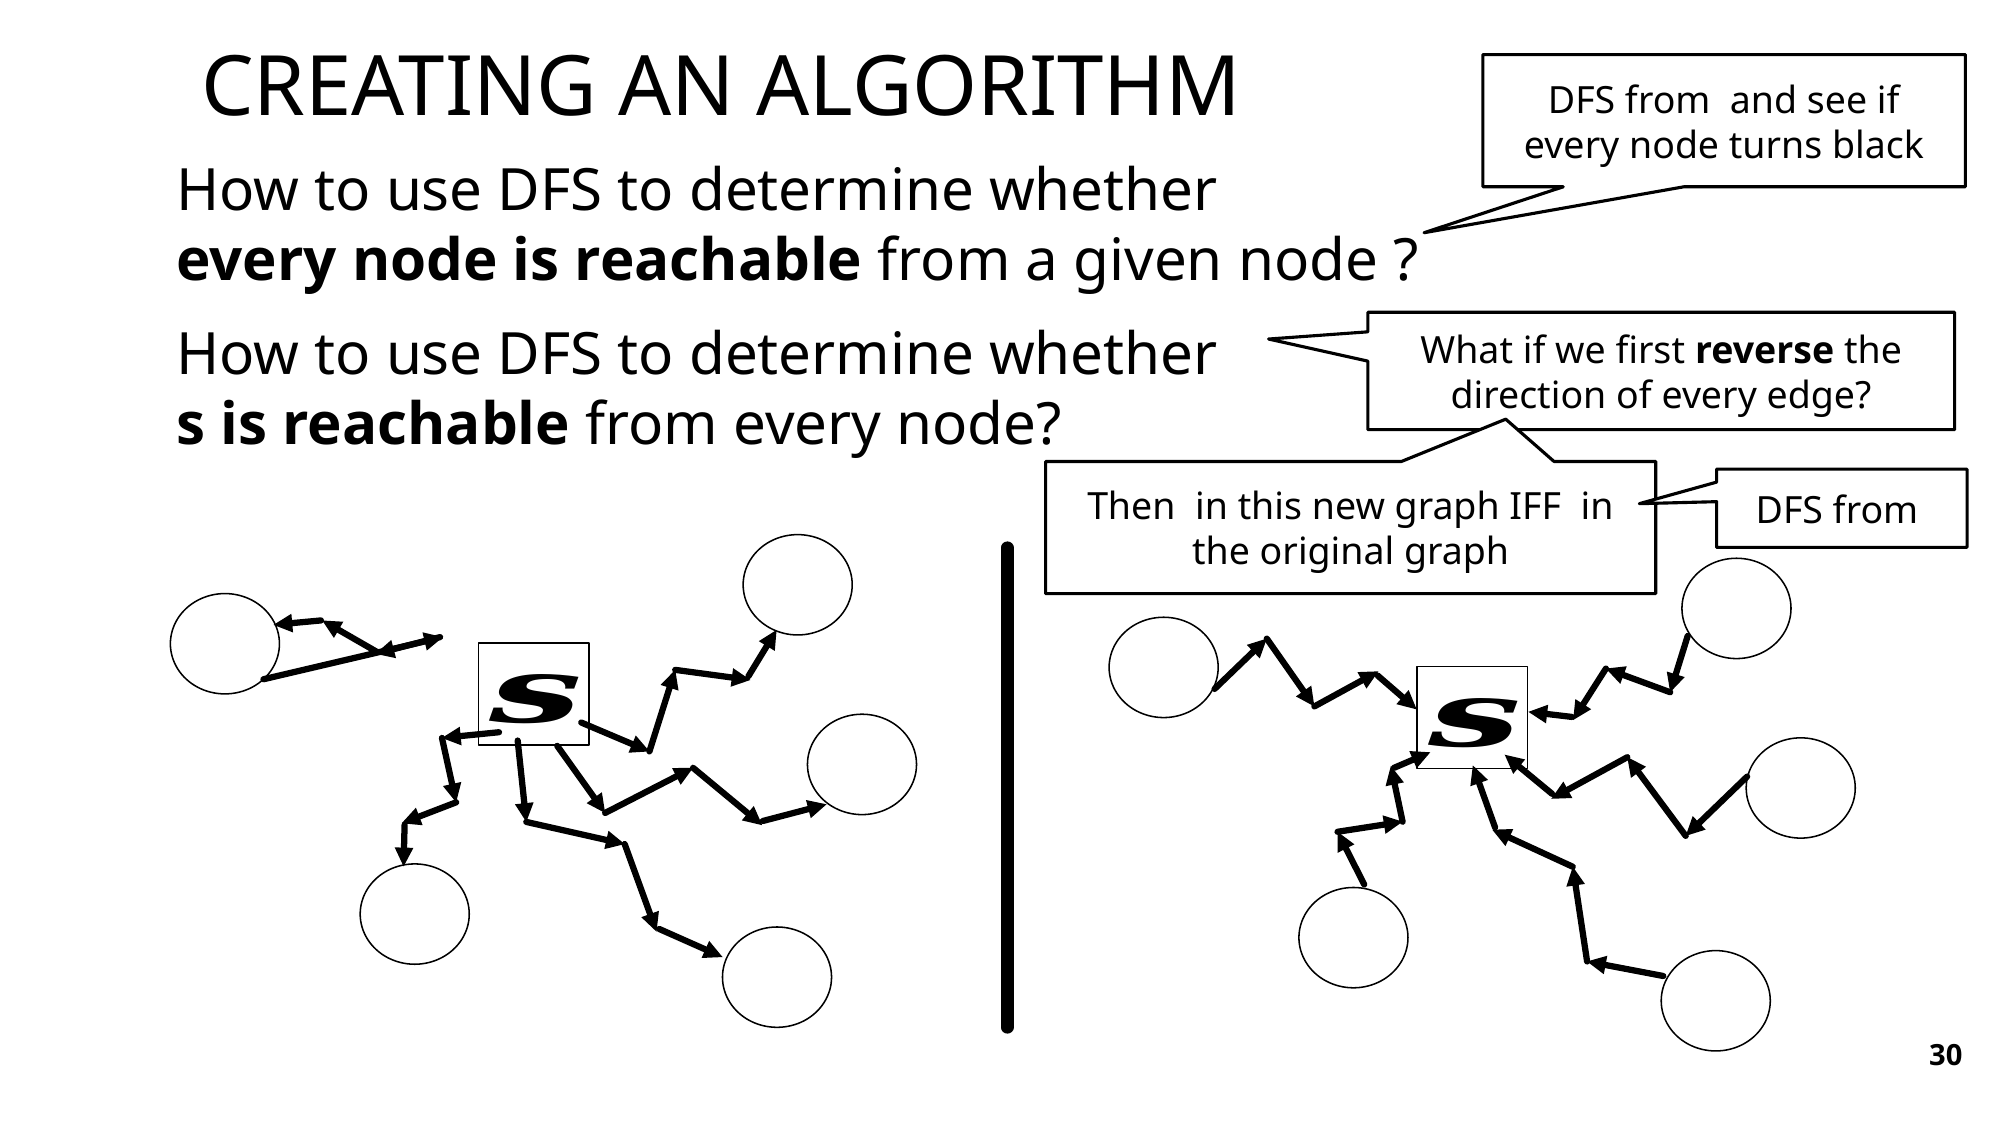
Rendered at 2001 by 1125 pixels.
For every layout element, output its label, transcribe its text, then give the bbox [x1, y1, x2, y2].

text_box [1108, 616, 1217, 719]
title Creating an algorithm [186, 0, 1812, 167]
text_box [581, 665, 798, 725]
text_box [354, 767, 520, 814]
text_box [1307, 783, 1456, 834]
slide_number 30 [1887, 1026, 1978, 1087]
text_box [1660, 949, 1772, 1052]
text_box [1500, 756, 1744, 826]
text_box [721, 926, 833, 1029]
text_box [742, 533, 853, 636]
text_box What if we first reverse the direction of every edge? [1267, 310, 1957, 432]
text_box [272, 625, 486, 655]
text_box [1411, 857, 1696, 908]
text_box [1526, 666, 1703, 713]
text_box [1217, 647, 1422, 708]
text_box [169, 592, 279, 695]
text_box [359, 863, 471, 966]
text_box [457, 836, 756, 890]
text_box [806, 713, 918, 816]
text_box [1298, 886, 1409, 989]
text_box [1681, 557, 1792, 660]
text_box [1745, 737, 1857, 839]
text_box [550, 767, 827, 827]
